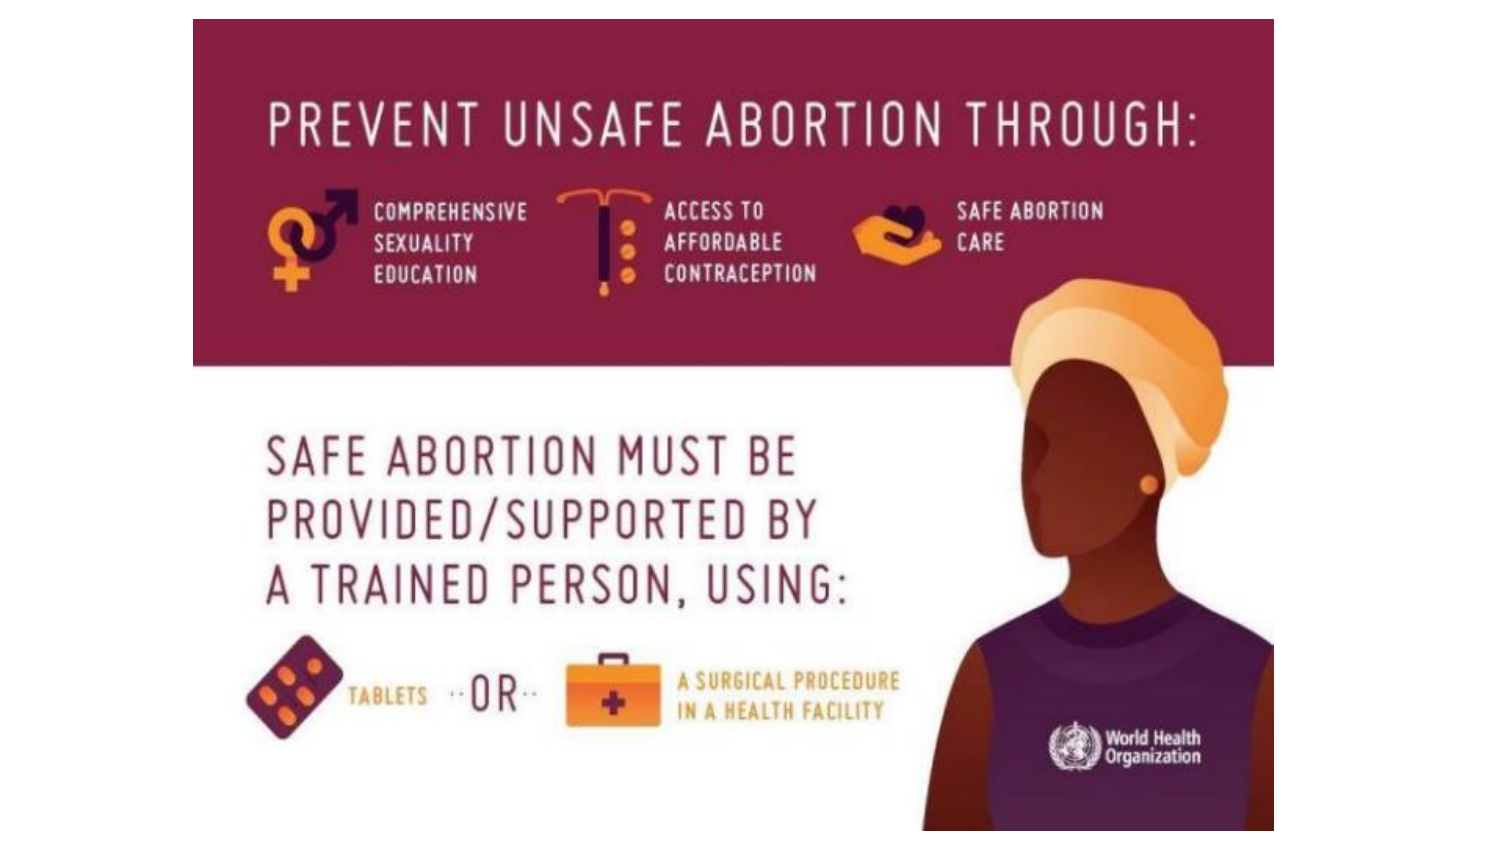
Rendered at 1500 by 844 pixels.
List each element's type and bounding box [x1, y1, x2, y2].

picture [193, 19, 1274, 831]
